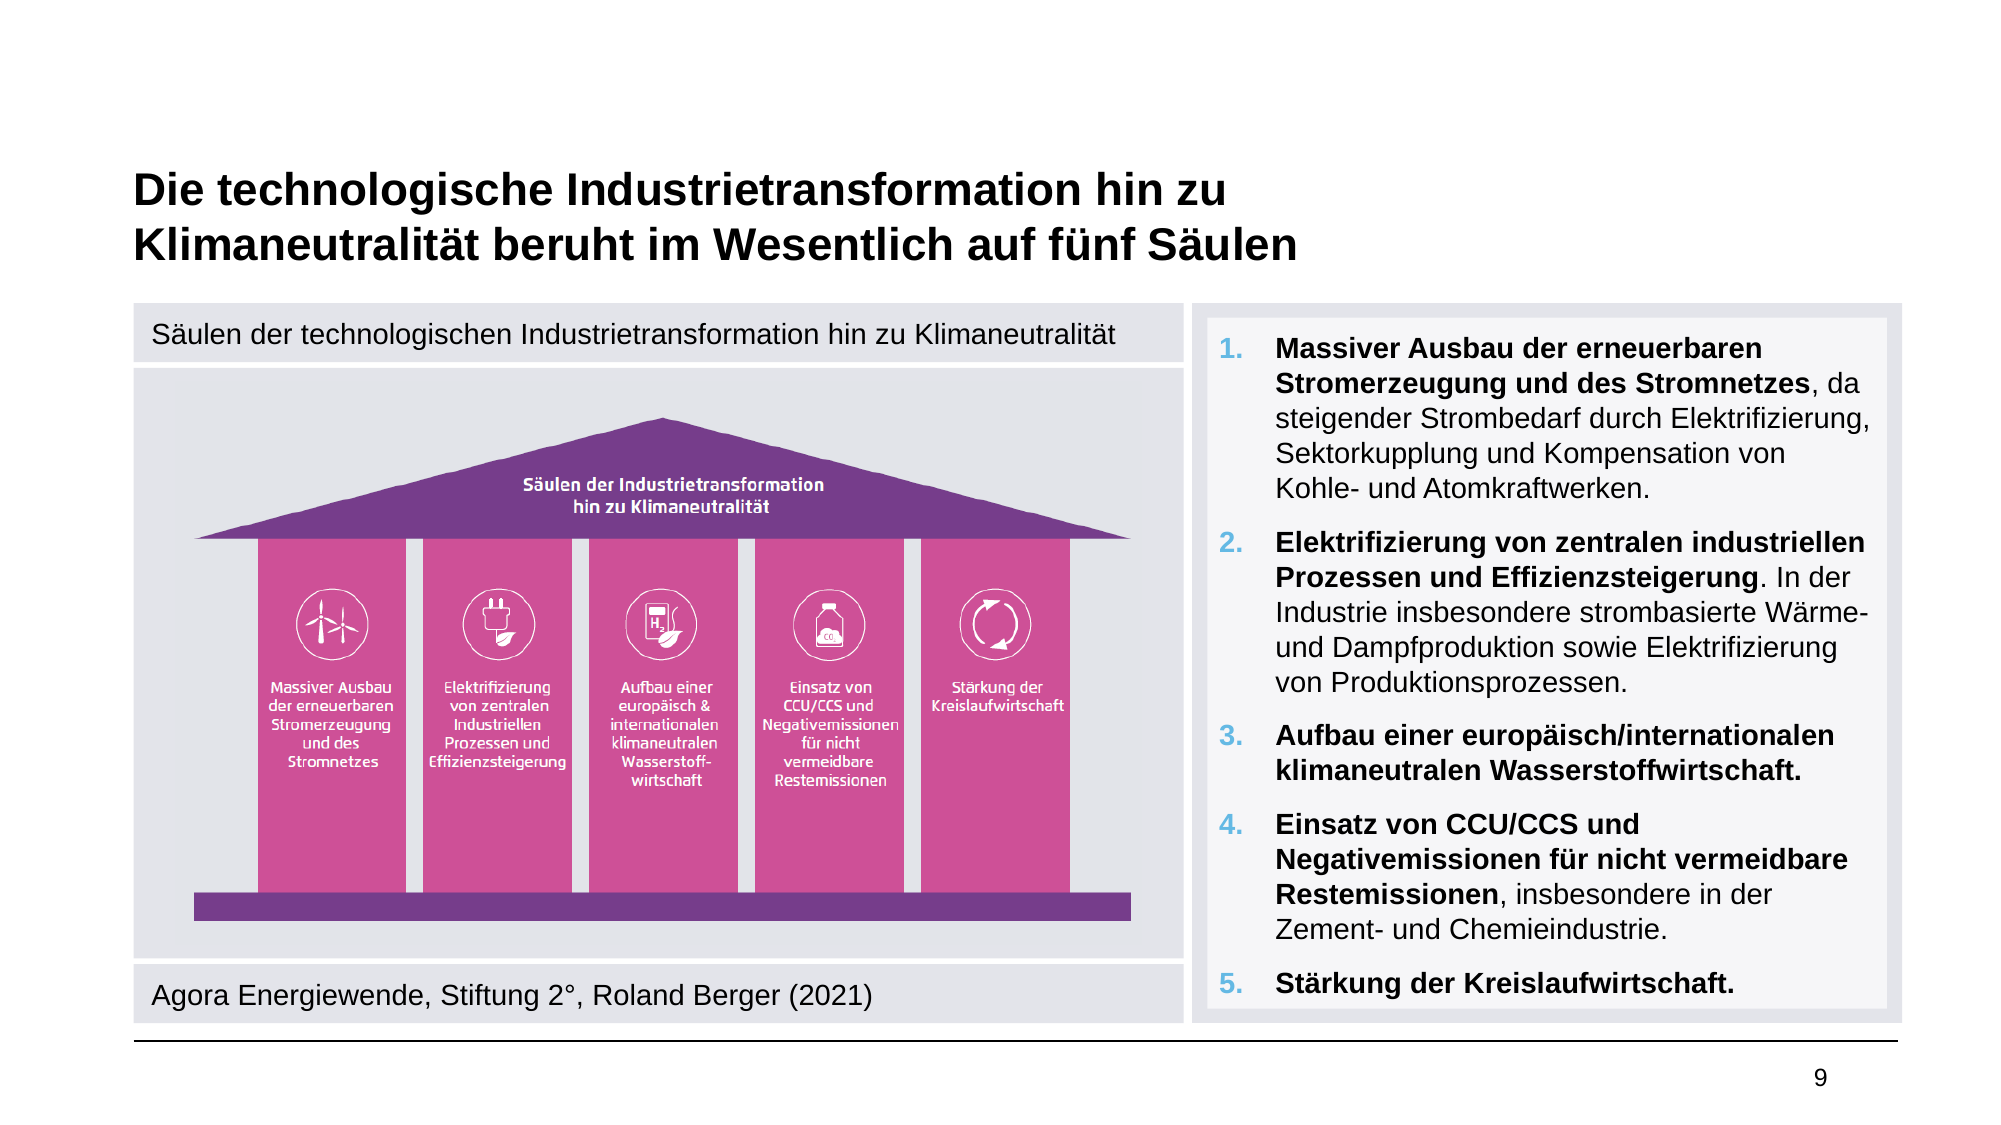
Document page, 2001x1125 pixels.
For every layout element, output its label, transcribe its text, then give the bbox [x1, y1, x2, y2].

list Säulen der technologischen Industrietransformation hin zu Klimaneutralität [133, 303, 1184, 363]
list Agora Energiewende, Stiftung 2°, Roland Berger (2021) [133, 964, 1184, 1024]
slide_number 9 [1798, 1054, 1903, 1091]
picture [175, 381, 1142, 945]
list Massiver Ausbau der erneuerbaren Stromerzeugung und des Stromnetzes, da steigender Strombedarf durch Elektrifizierung, Sektorkupplung und Kompensation von Kohle- und Atomkraftwerken. Elektrifizierung von zentralen industriellen Prozessen und Effizienzsteigerung. In der Industrie insbesondere strombasierte Wärme- und Dampfproduktion sowie Elektrifizierung von Produktionsprozessen. Aufbau einer europäisch/internationalen klimaneutralen Wasserstoffwirtschaft. Einsatz von CCU/CCS und Negativemissionen für nicht vermeidbare Restemissionen, insbesondere in der Zement- und Chemieindustrie. Stärkung der Kreislaufwirtschaft. [1207, 317, 1887, 1009]
title Die technologische Industrietransformation hin zu Klimaneutralität beruht im Wesentlich auf fünf Säulen [133, 102, 1512, 270]
